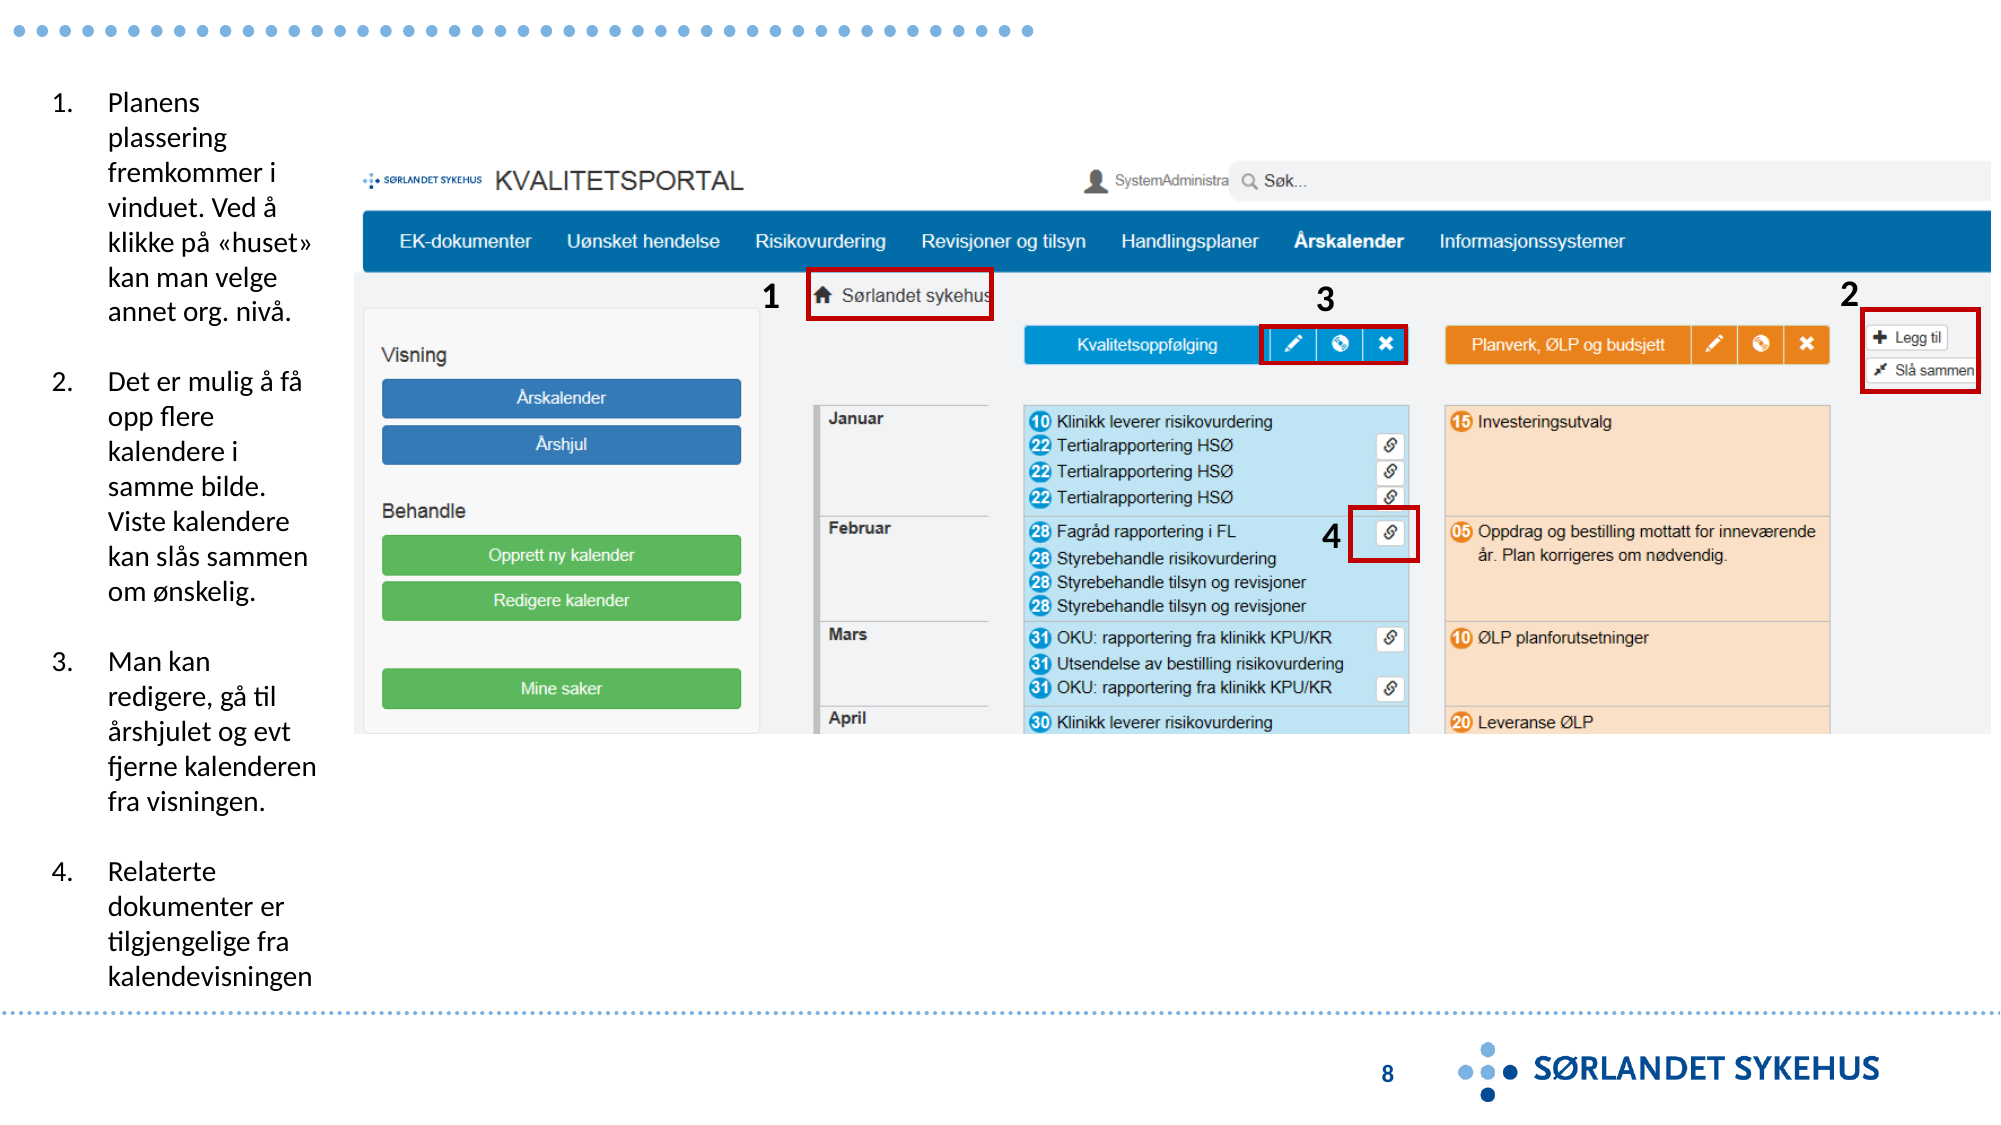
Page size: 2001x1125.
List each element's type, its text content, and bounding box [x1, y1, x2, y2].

text_box Planens plassering fremkommer i vinduet. Ved å klikke på «huset» kan man velge annet org. nivå. Det er mulig å få opp flere kalendere i samme bilde. Viste kalendere kan slås sammen om ønskelig. Man kan redigere, gå til årshjulet og evt fjerne kalenderen fra visningen. Relaterte dokumenter er tilgjengelige fra kalendevisningen [36, 75, 336, 1070]
slide_number 8 [1324, 1042, 1410, 1103]
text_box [354, 146, 1991, 734]
picture [1458, 1042, 1879, 1102]
